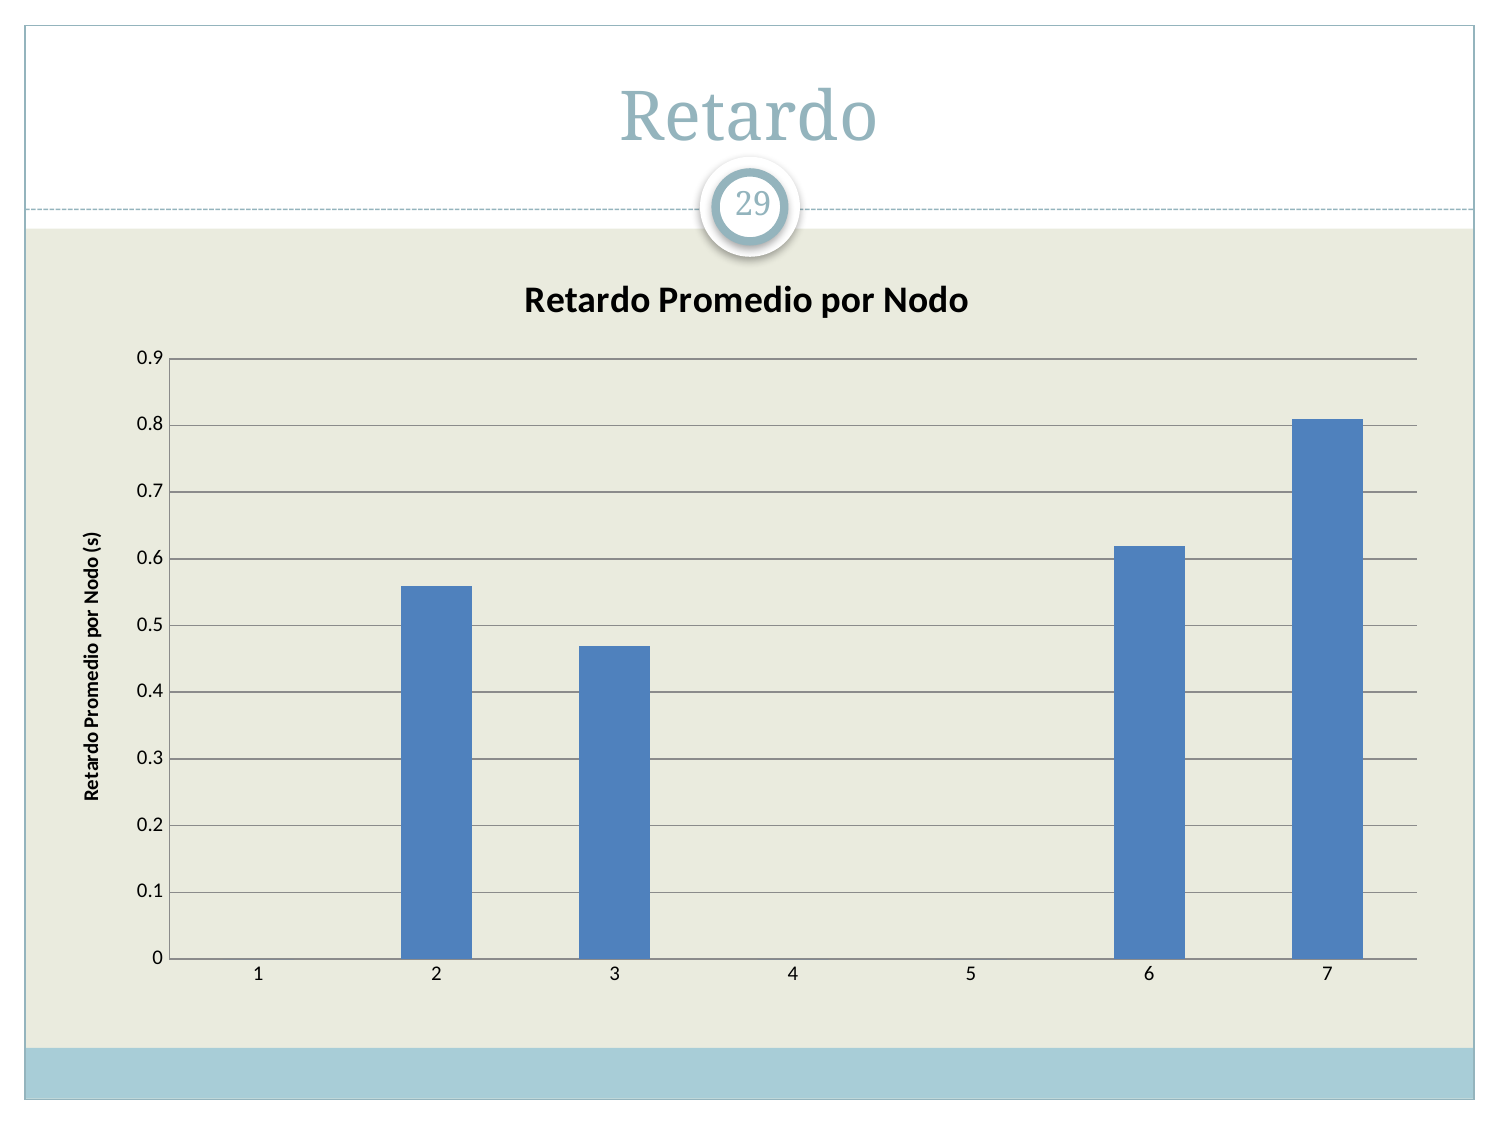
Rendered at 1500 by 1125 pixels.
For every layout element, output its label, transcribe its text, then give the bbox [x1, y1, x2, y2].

chart [49, 250, 1445, 1001]
slide_number 29 [715, 168, 791, 241]
title Retardo [49, 37, 1450, 162]
